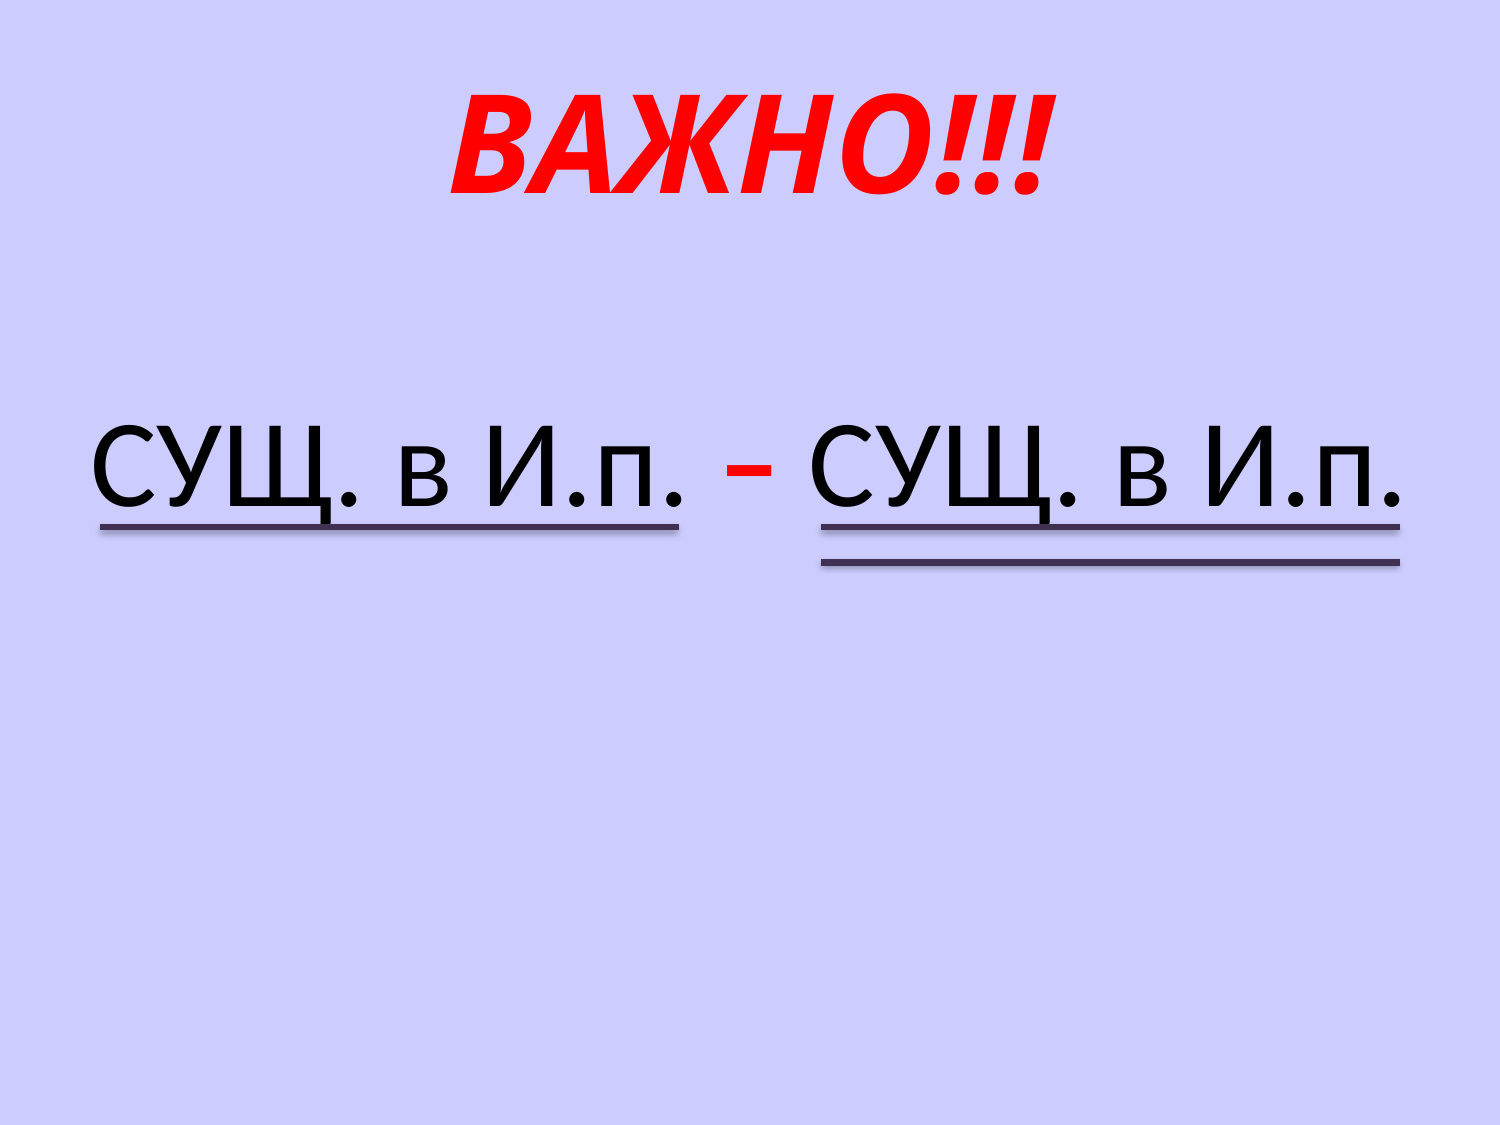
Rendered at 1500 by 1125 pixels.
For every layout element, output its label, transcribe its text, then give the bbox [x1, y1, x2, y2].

list СУЩ. в И.п. – СУЩ. в И.п. [75, 373, 1425, 693]
title ВАЖНО!!! [75, 45, 1425, 233]
